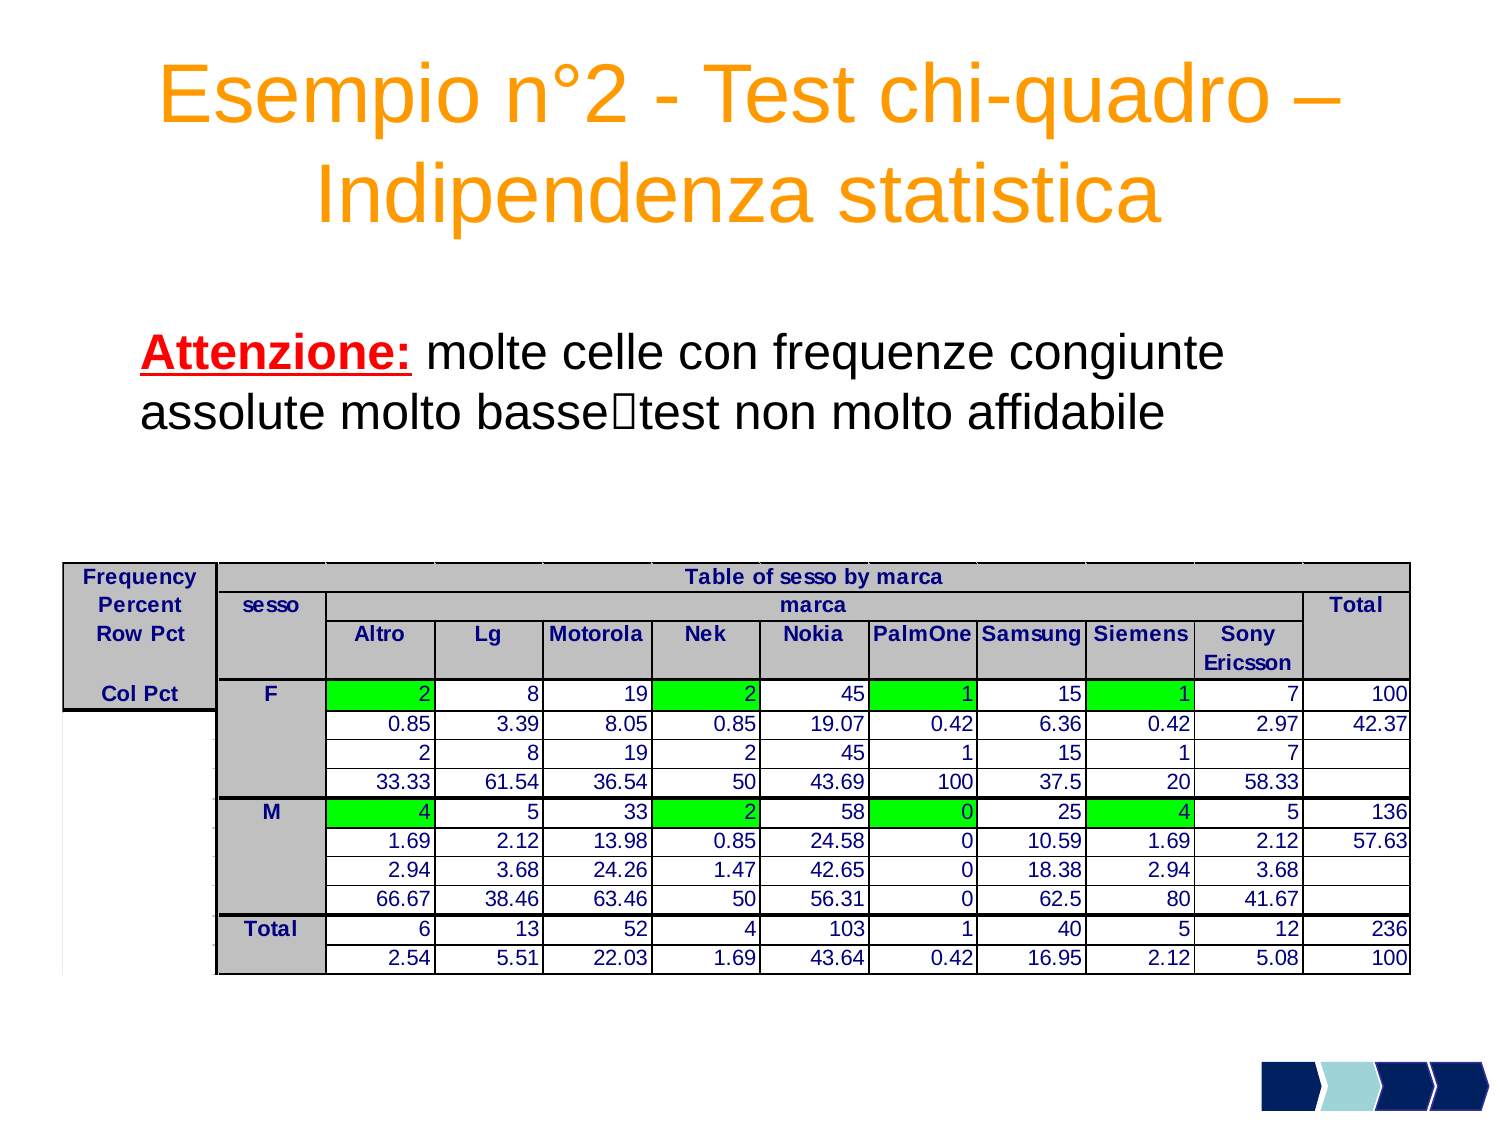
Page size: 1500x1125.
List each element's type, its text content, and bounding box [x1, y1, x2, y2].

title Esempio n°2 - Test chi-quadro – Indipendenza statistica [75, 45, 1425, 233]
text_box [62, 562, 1413, 988]
text_box [1321, 1062, 1380, 1111]
text_box [1375, 1062, 1434, 1111]
text_box [1262, 1062, 1321, 1111]
text_box [1430, 1062, 1489, 1111]
text_box Attenzione: molte celle con frequenze congiunte assolute molto bassetest non molto affidabile [124, 312, 1413, 533]
